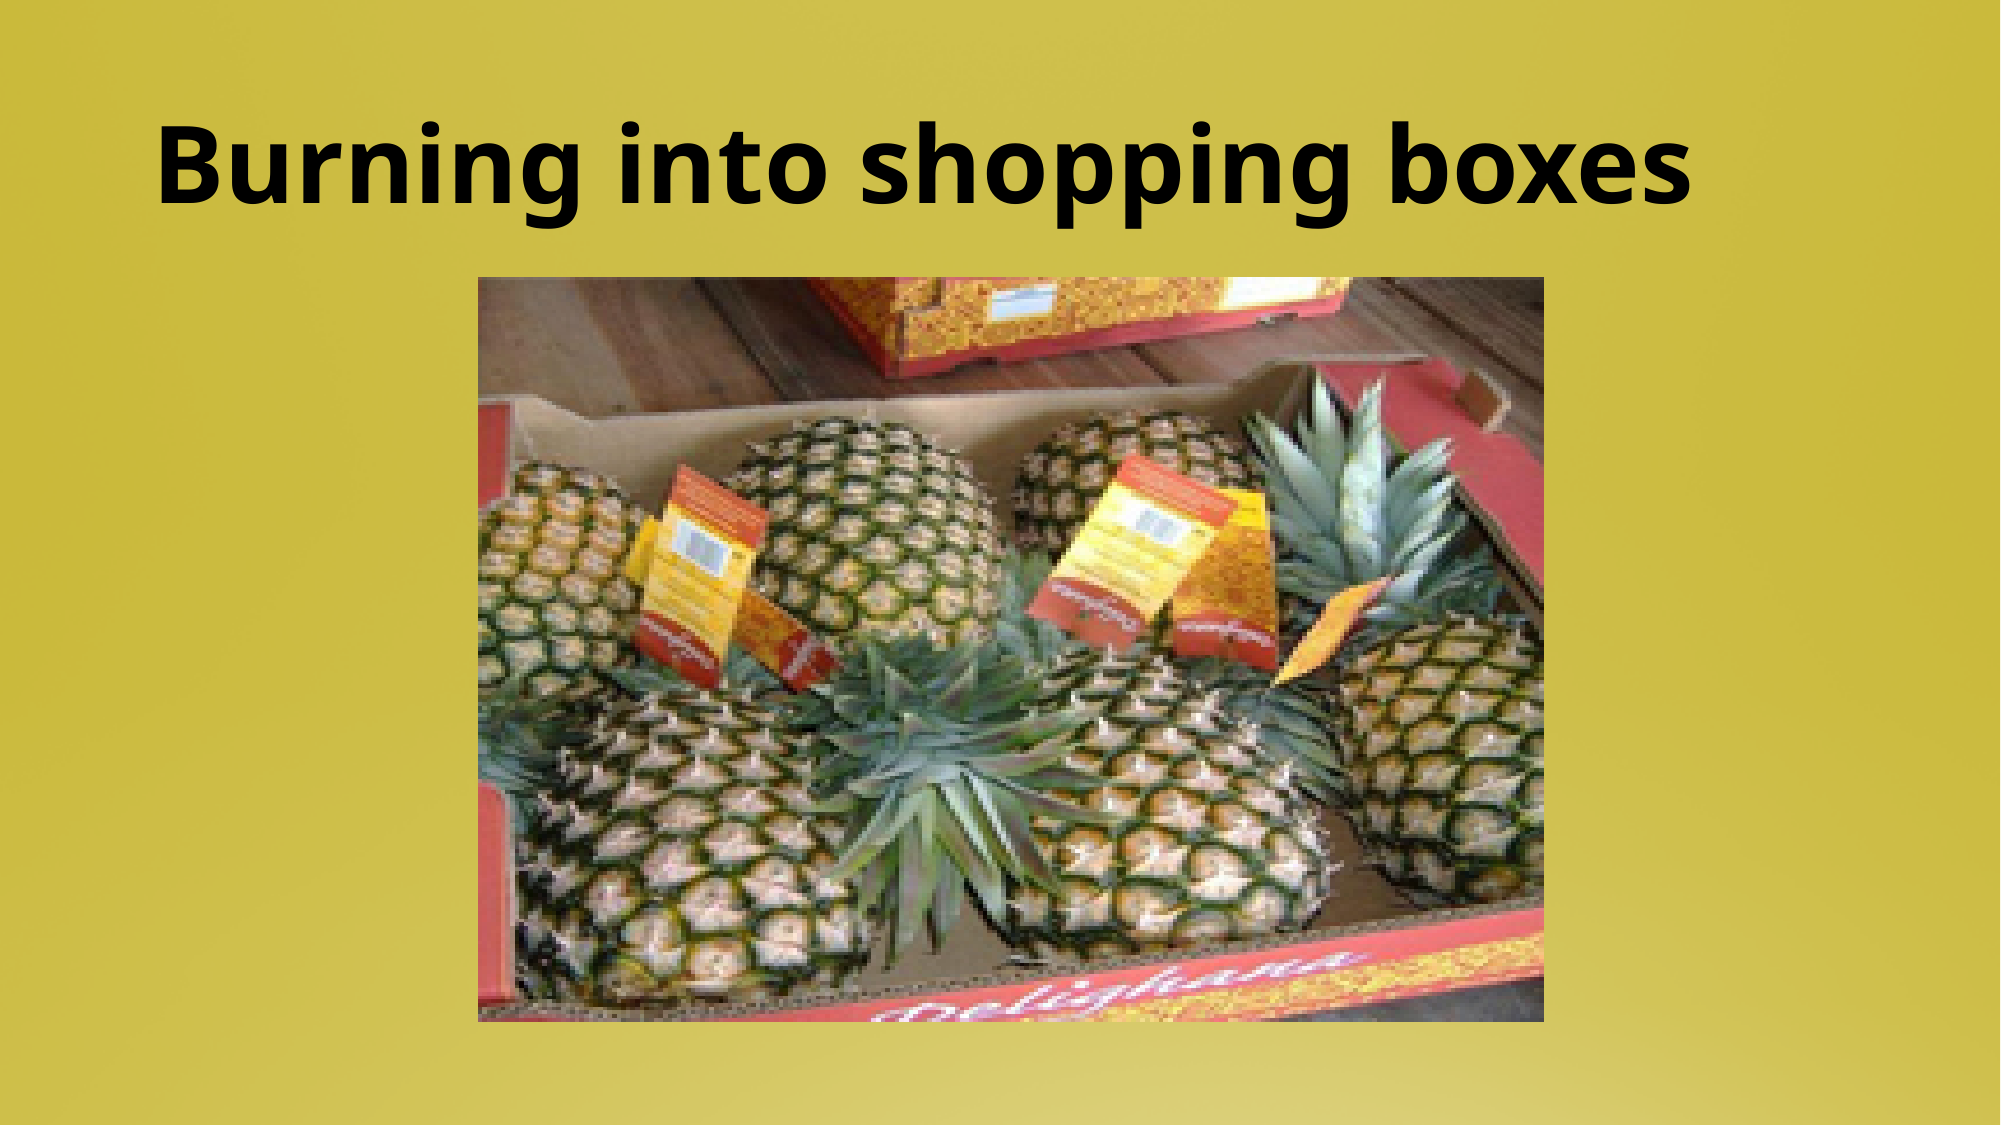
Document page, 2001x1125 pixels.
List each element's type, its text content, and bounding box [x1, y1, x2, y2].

title Burning into shopping boxes [137, 59, 1863, 278]
picture [0, 0, 2001, 1125]
